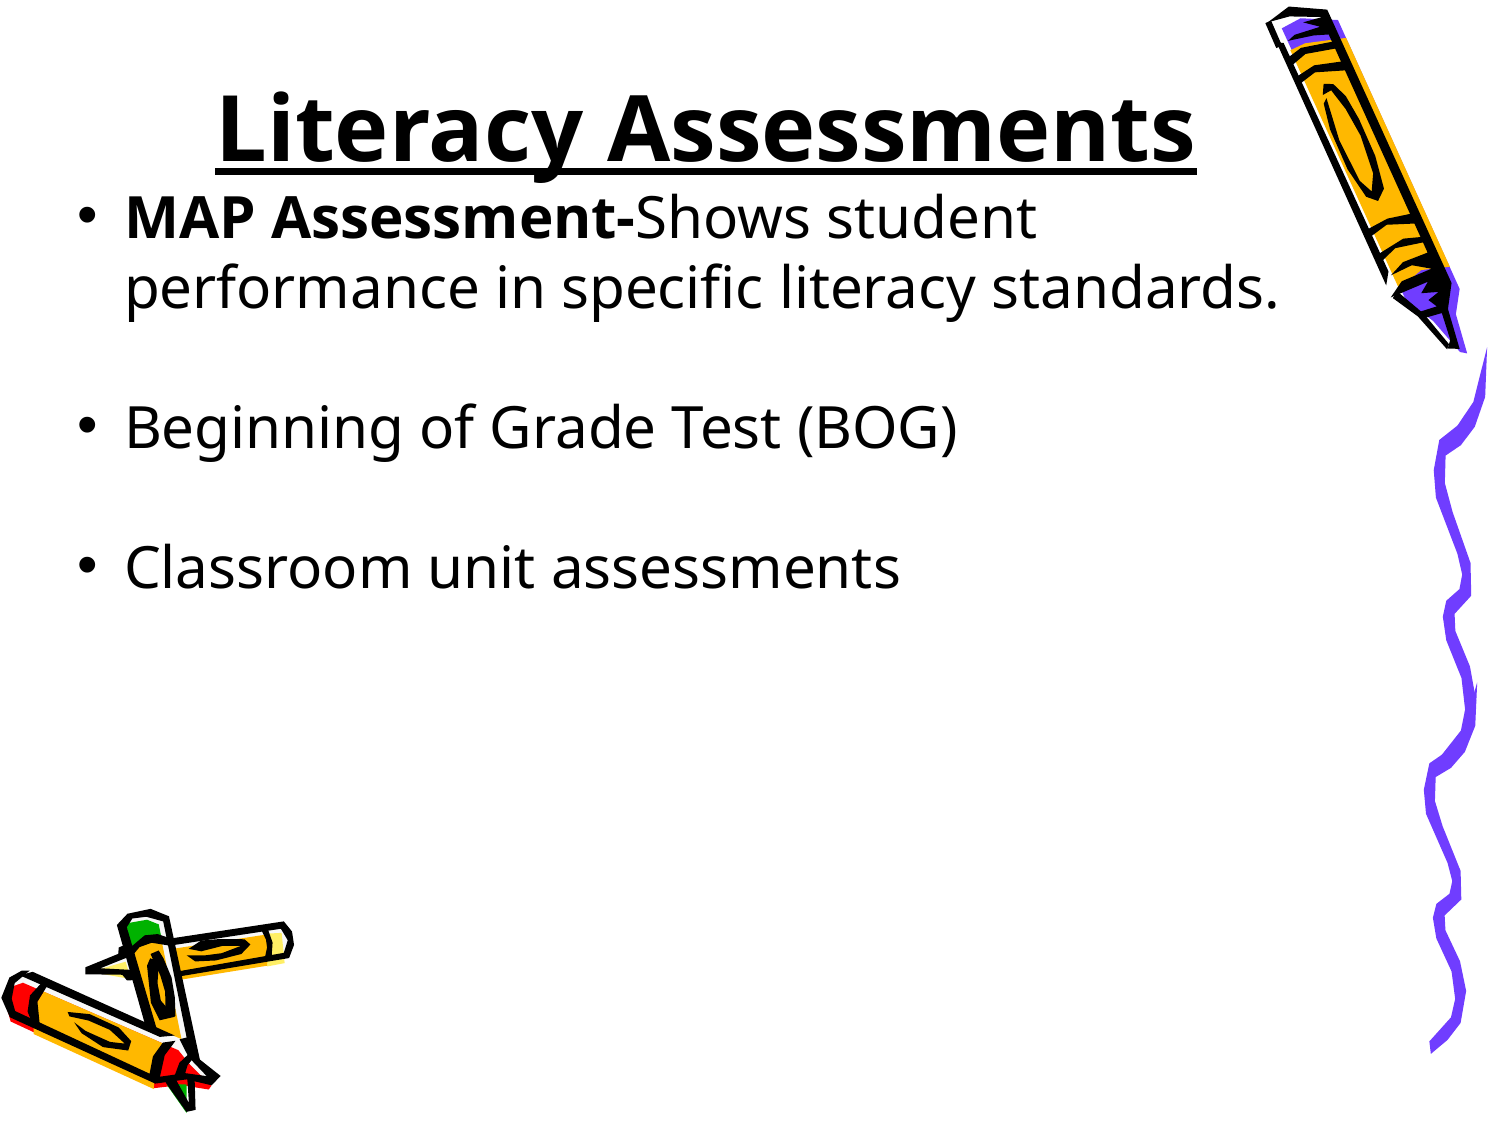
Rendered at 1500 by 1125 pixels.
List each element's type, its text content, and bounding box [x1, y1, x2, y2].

text_box Literacy Assessments MAP Assessment-Shows student performance in specific literacy standards. Beginning of Grade Test (BOG) Classroom unit assessments [62, 62, 1350, 678]
